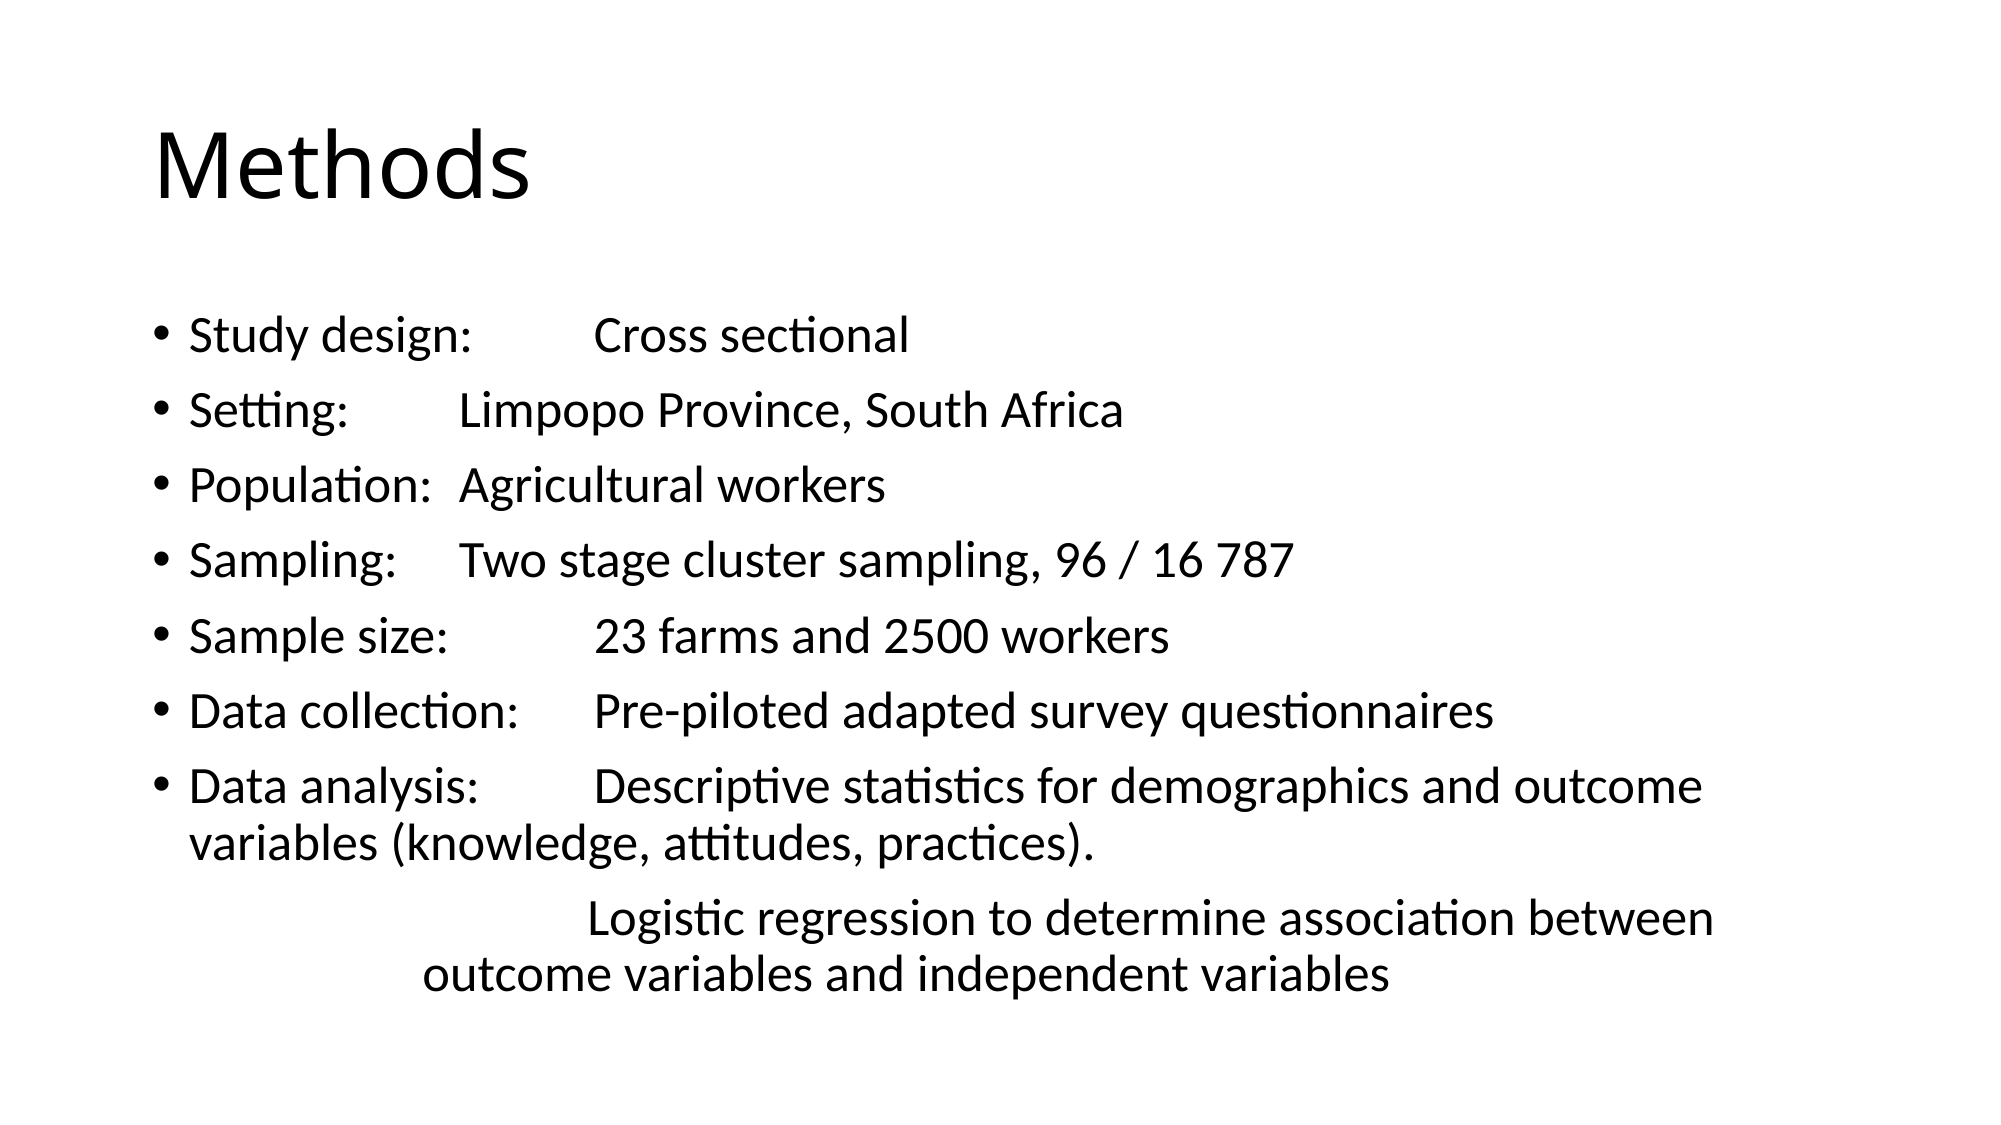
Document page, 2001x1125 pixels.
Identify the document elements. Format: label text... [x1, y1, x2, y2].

title Methods [137, 59, 1863, 278]
list Study design: Cross sectional Setting: Limpopo Province, South Africa Population: Agricultural workers Sampling: Two stage cluster sampling, 96 / 16 787 Sample size: 23 farms and 2500 workers Data collection: Pre-piloted adapted survey questionnaires Data analysis: Descriptive statistics for demographics and outcome variables (knowledge, attitudes, practices). Logistic regression to determine association between outcome variables and independent variables [137, 299, 1863, 1014]
